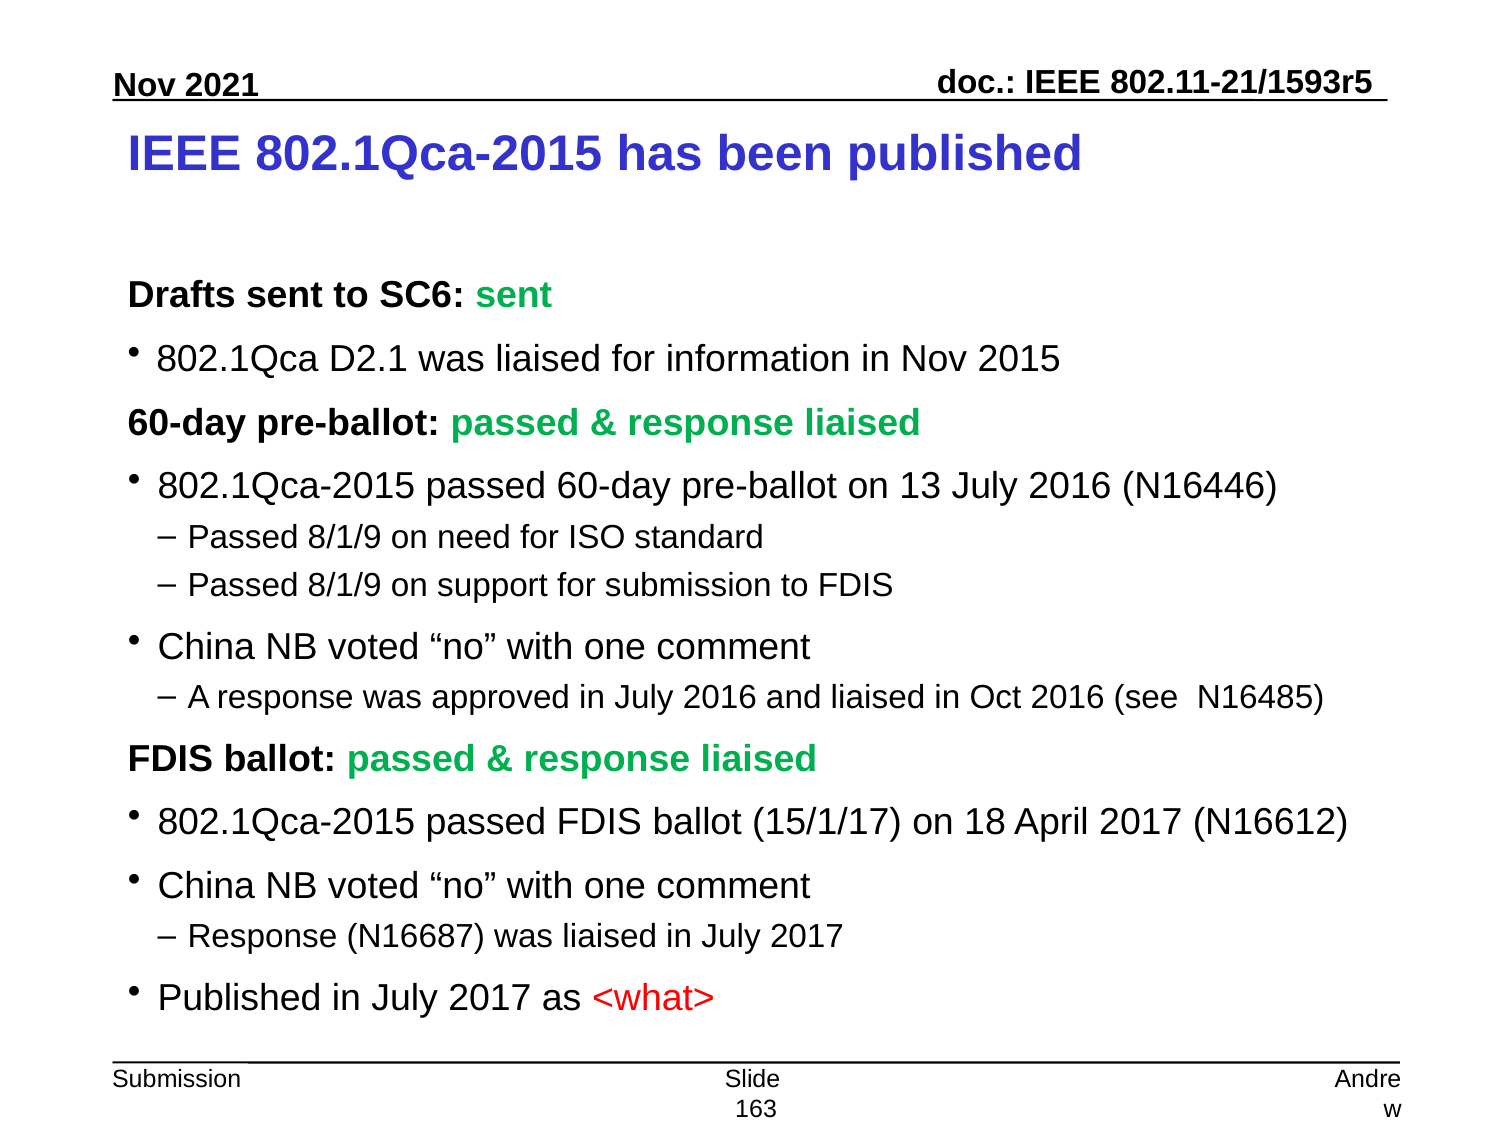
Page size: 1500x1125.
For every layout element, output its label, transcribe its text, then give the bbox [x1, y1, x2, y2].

title IEEE 802.1Qca-2015 has been published [112, 112, 1388, 262]
footer Andrew Myles, Cisco [1320, 1061, 1402, 1093]
list Drafts sent to SC6: sent 802.1Qca D2.1 was liaised for information in Nov 2015 60-day pre-ballot: passed & response liaised 802.1Qca-2015 passed 60-day pre-ballot on 13 July 2016 (N16446) Passed 8/1/9 on need for ISO standard Passed 8/1/9 on support for submission to FDIS China NB voted “no” with one comment A response was approved in July 2016 and liaised in Oct 2016 (see N16485) FDIS ballot: passed & response liaised 802.1Qca-2015 passed FDIS ballot (15/1/17) on 18 April 2017 (N16612) China NB voted “no” with one comment Response (N16687) was liaised in July 2017 Published in July 2017 as <what> [112, 262, 1388, 938]
slide_number Slide 163 [709, 1061, 803, 1093]
